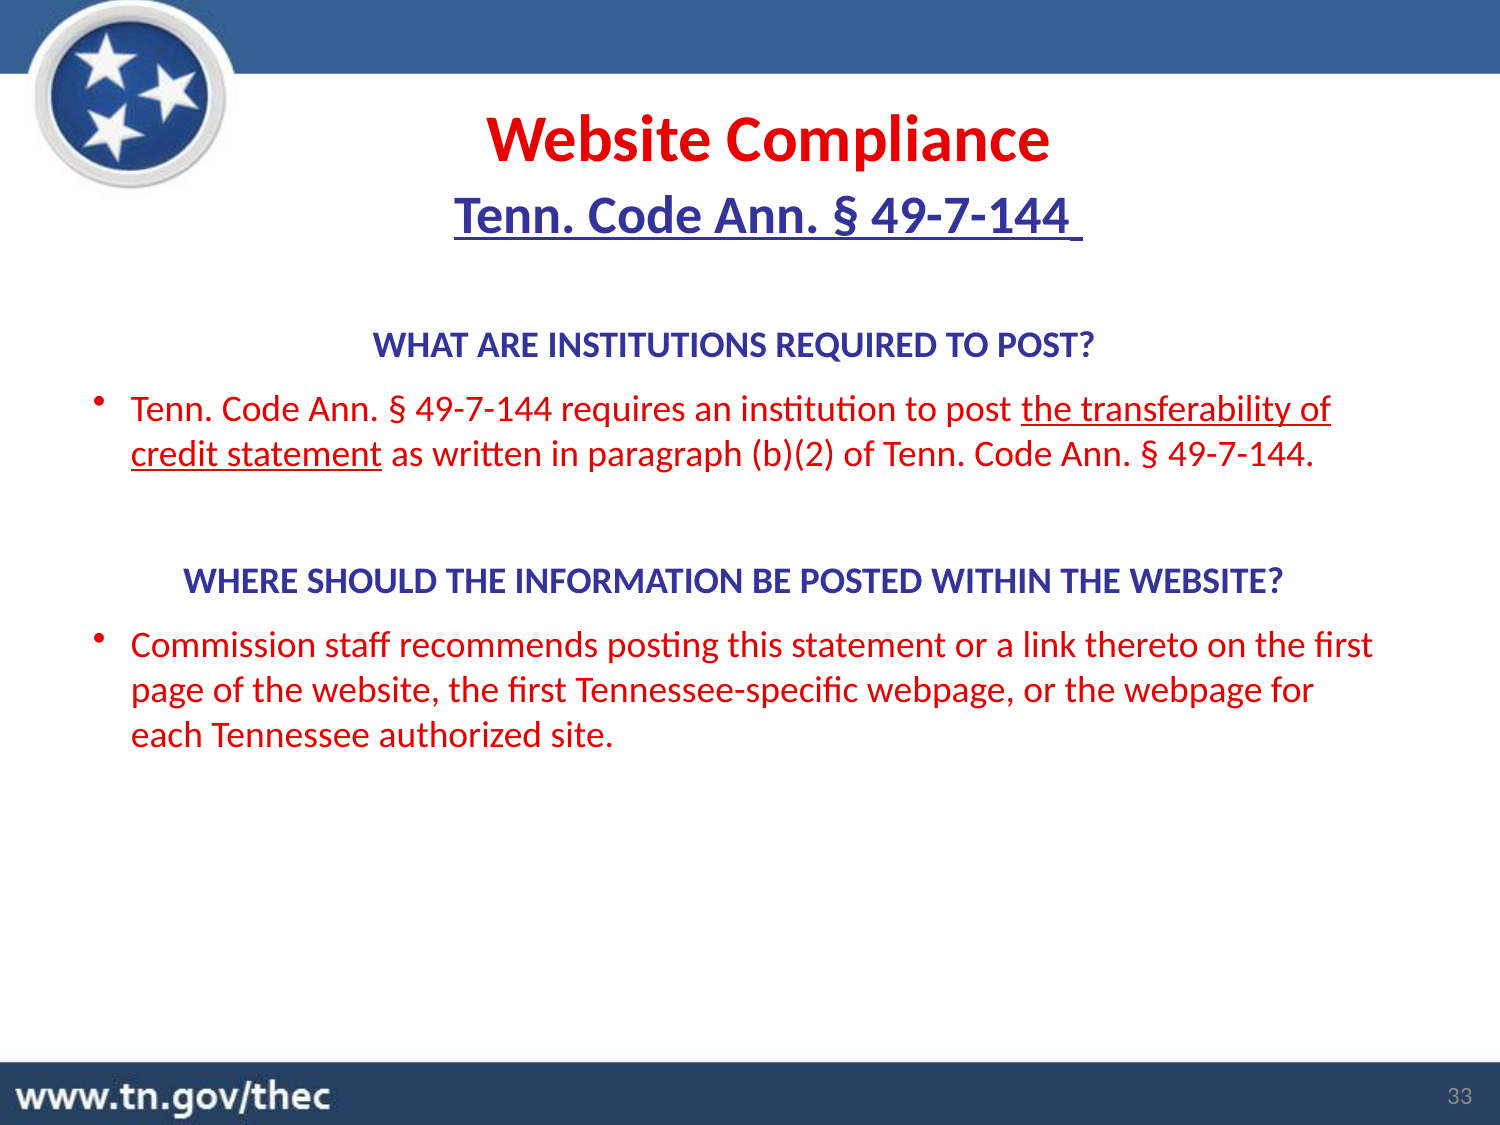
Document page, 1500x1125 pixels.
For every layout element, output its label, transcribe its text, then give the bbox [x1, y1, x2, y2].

picture [0, 0, 1500, 1125]
slide_number 33 [1137, 1065, 1488, 1125]
text_box Website Compliance Tenn. Code Ann. § 49-7-144 [112, 87, 1425, 253]
text_box WHAT ARE INSTITUTIONS REQUIRED TO POST? Tenn. Code Ann. § 49-7-144 requires an institution to post the transferability of credit statement as written in paragraph (b)(2) of Tenn. Code Ann. § 49-7-144. WHERE SHOULD THE INFORMATION BE POSTED WITHIN THE WEBSITE? Commission staff recommends posting this statement or a link thereto on the first page of the website, the first Tennessee-specific webpage, or the webpage for each Tennessee authorized site. [78, 312, 1391, 763]
